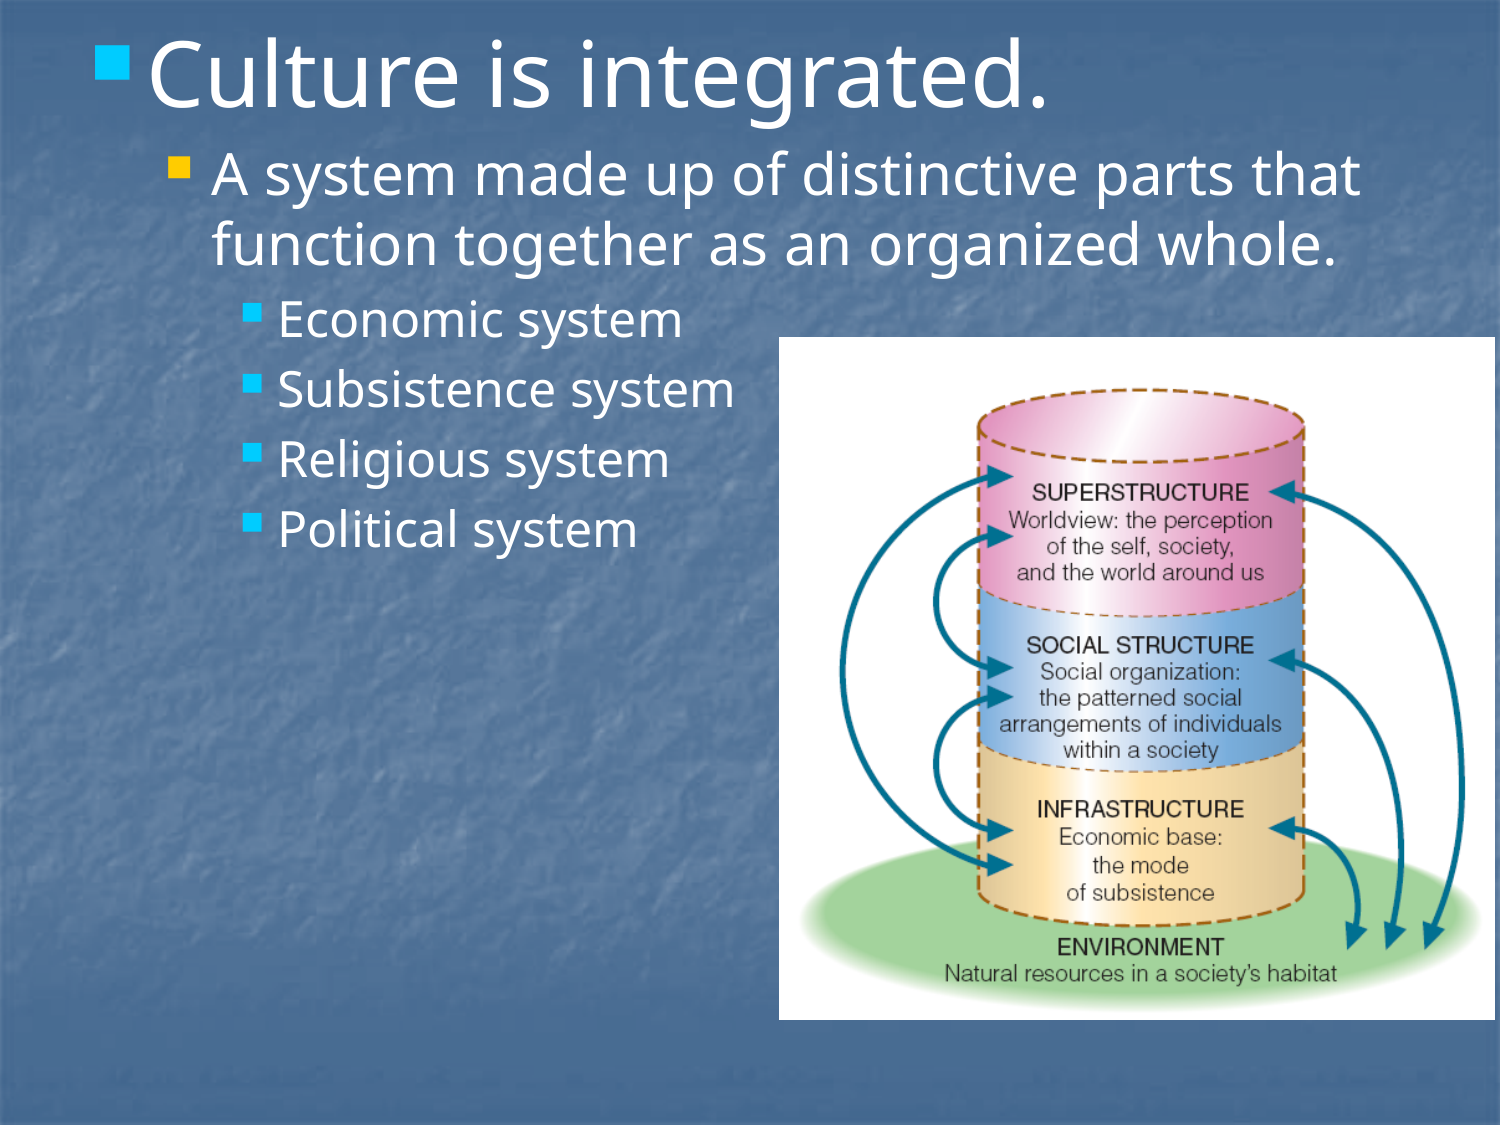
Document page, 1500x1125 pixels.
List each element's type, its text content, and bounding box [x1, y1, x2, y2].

list Culture is integrated. A system made up of distinctive parts that function together as an organized whole. Economic system Subsistence system Religious system Political system [75, 0, 1425, 625]
picture [779, 337, 1495, 1020]
